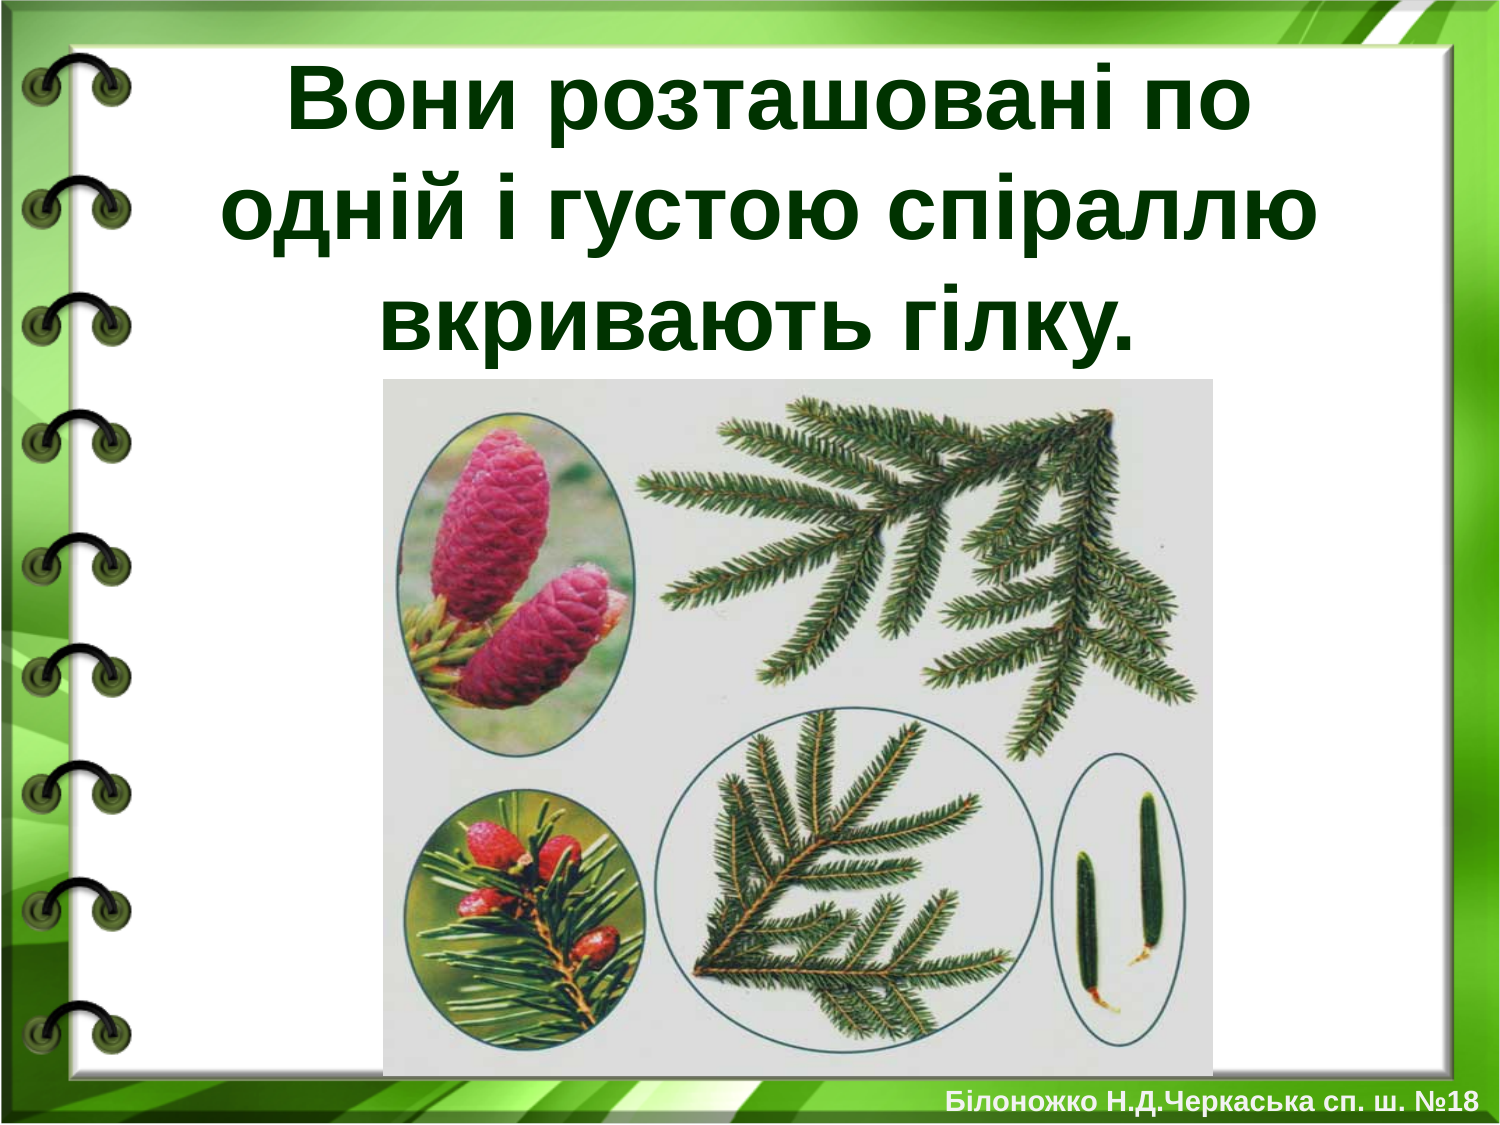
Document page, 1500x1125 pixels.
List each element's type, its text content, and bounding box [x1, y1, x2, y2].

text_box Білоножко Н.Д.Черкаська сп. ш. №18 [930, 1074, 1495, 1125]
picture [0, 0, 1500, 1125]
text_box Вони розташовані по одній і густою спіраллю вкривають гілку. [145, 30, 1395, 376]
